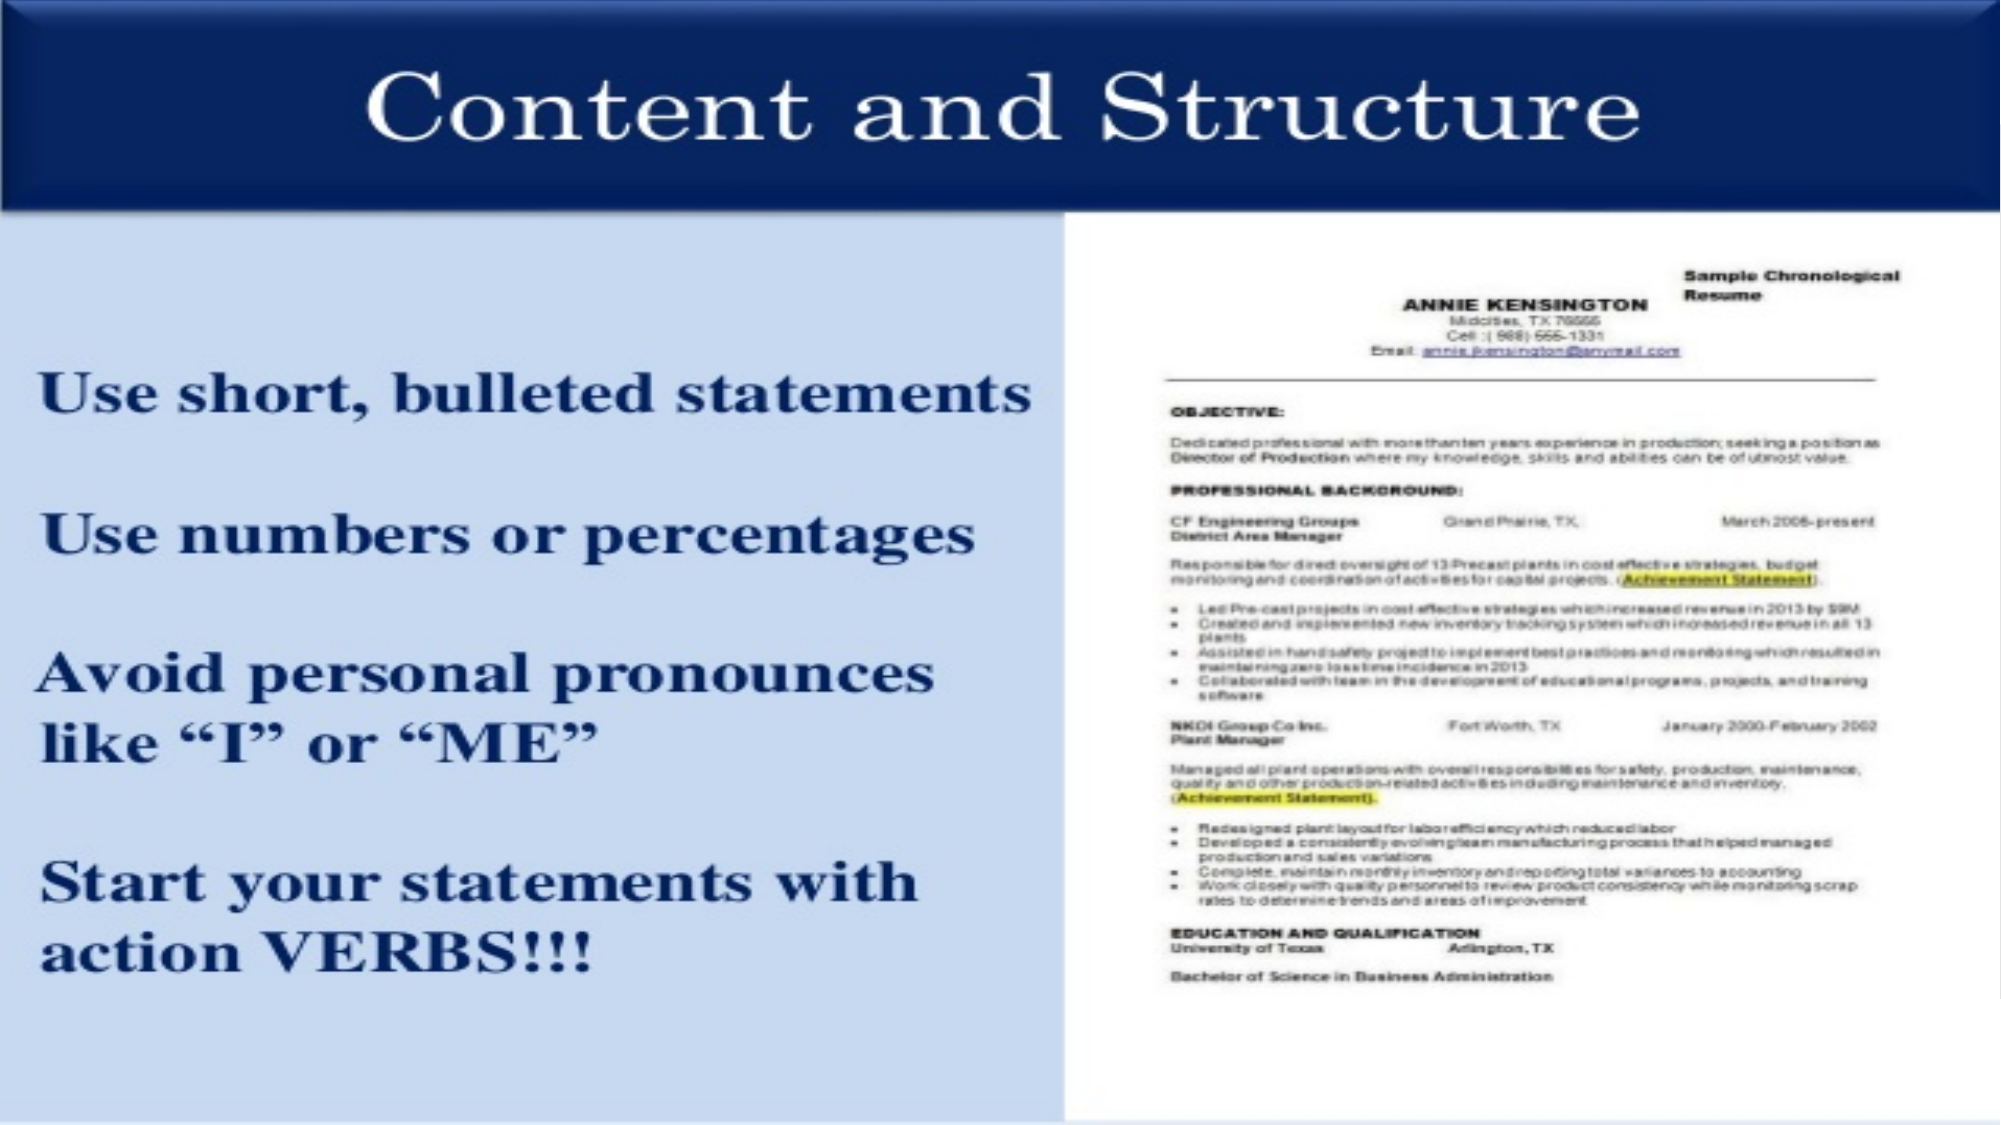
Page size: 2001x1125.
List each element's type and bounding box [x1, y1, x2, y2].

list [0, 0, 2000, 1125]
